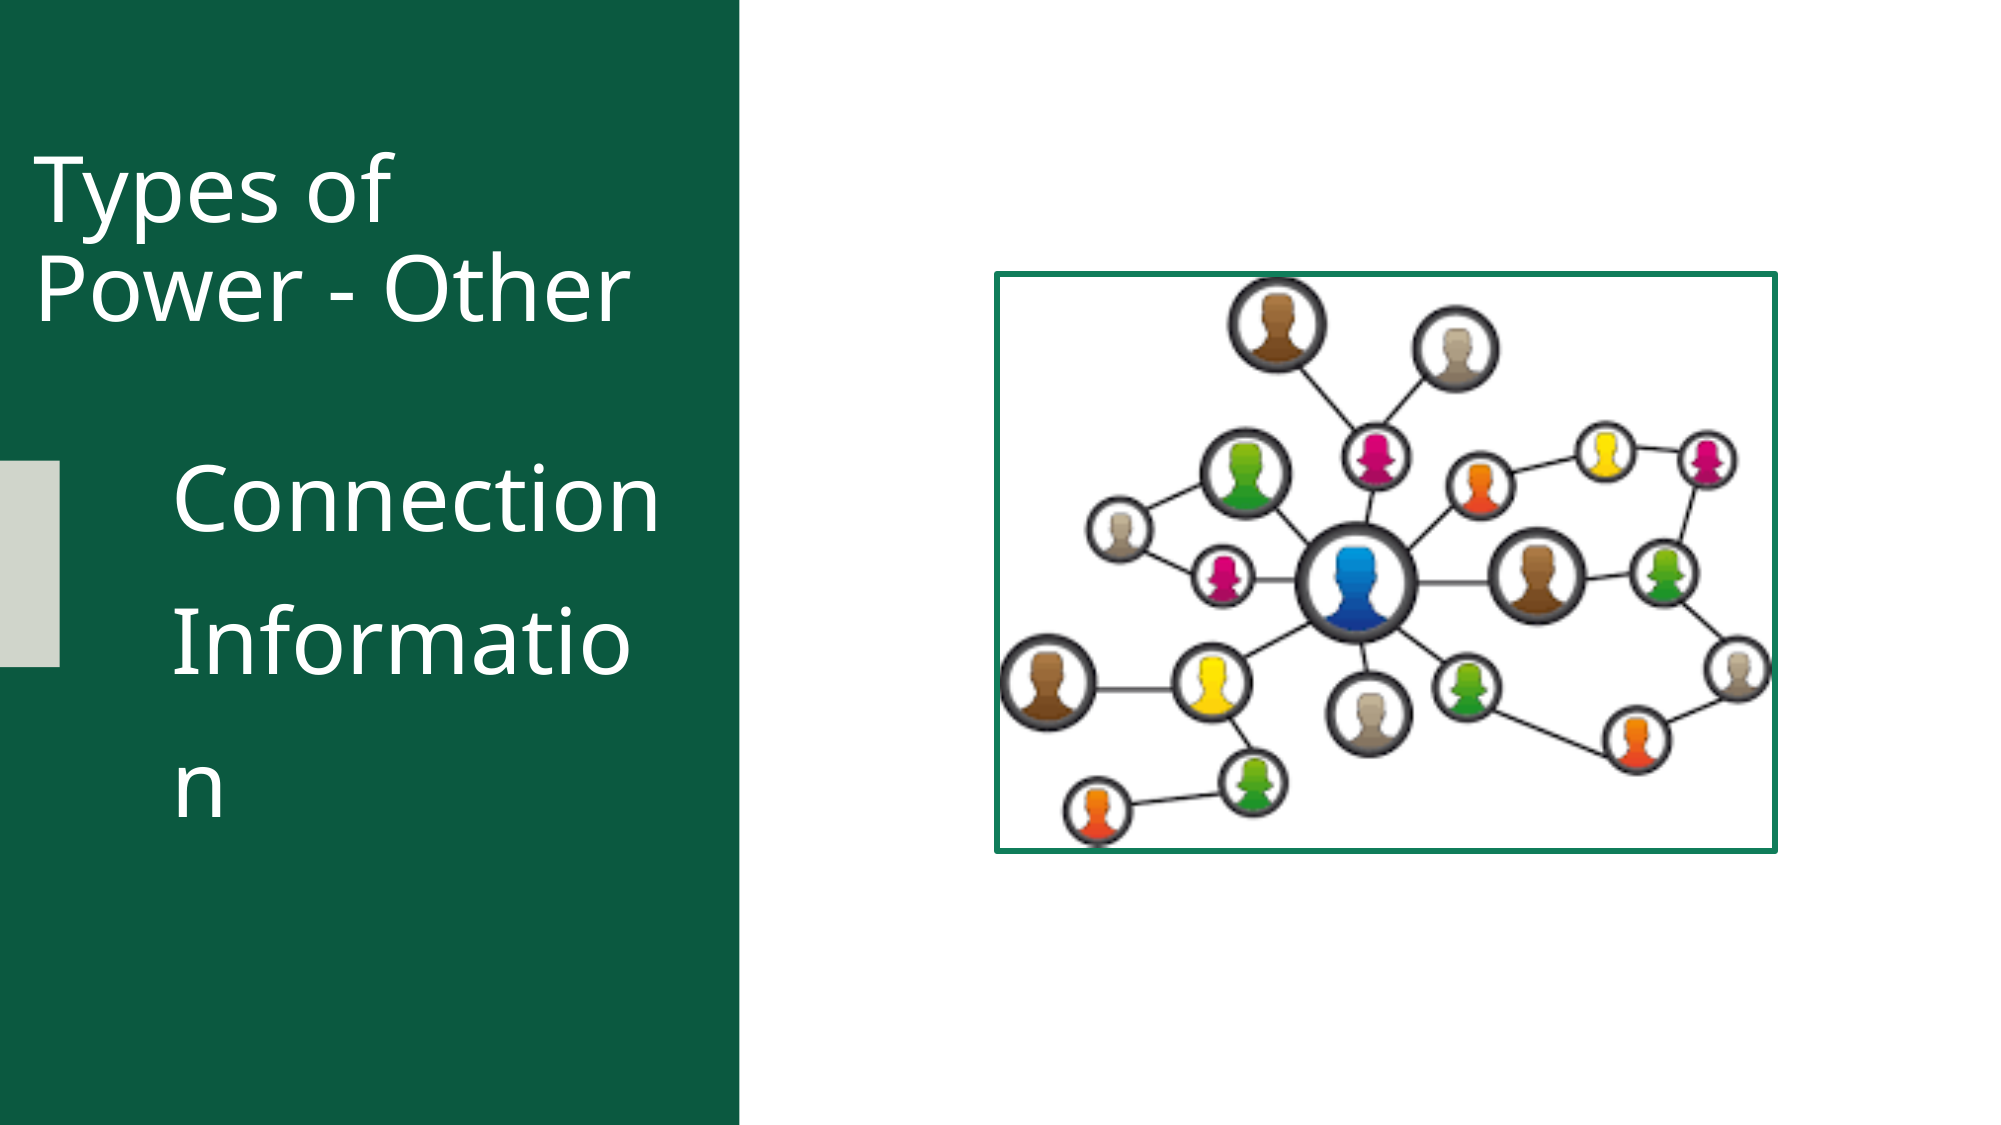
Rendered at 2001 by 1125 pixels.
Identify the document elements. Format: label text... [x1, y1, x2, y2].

picture [999, 276, 1772, 848]
list Connection Information [156, 398, 699, 895]
title Types of Power - Other [18, 85, 699, 399]
